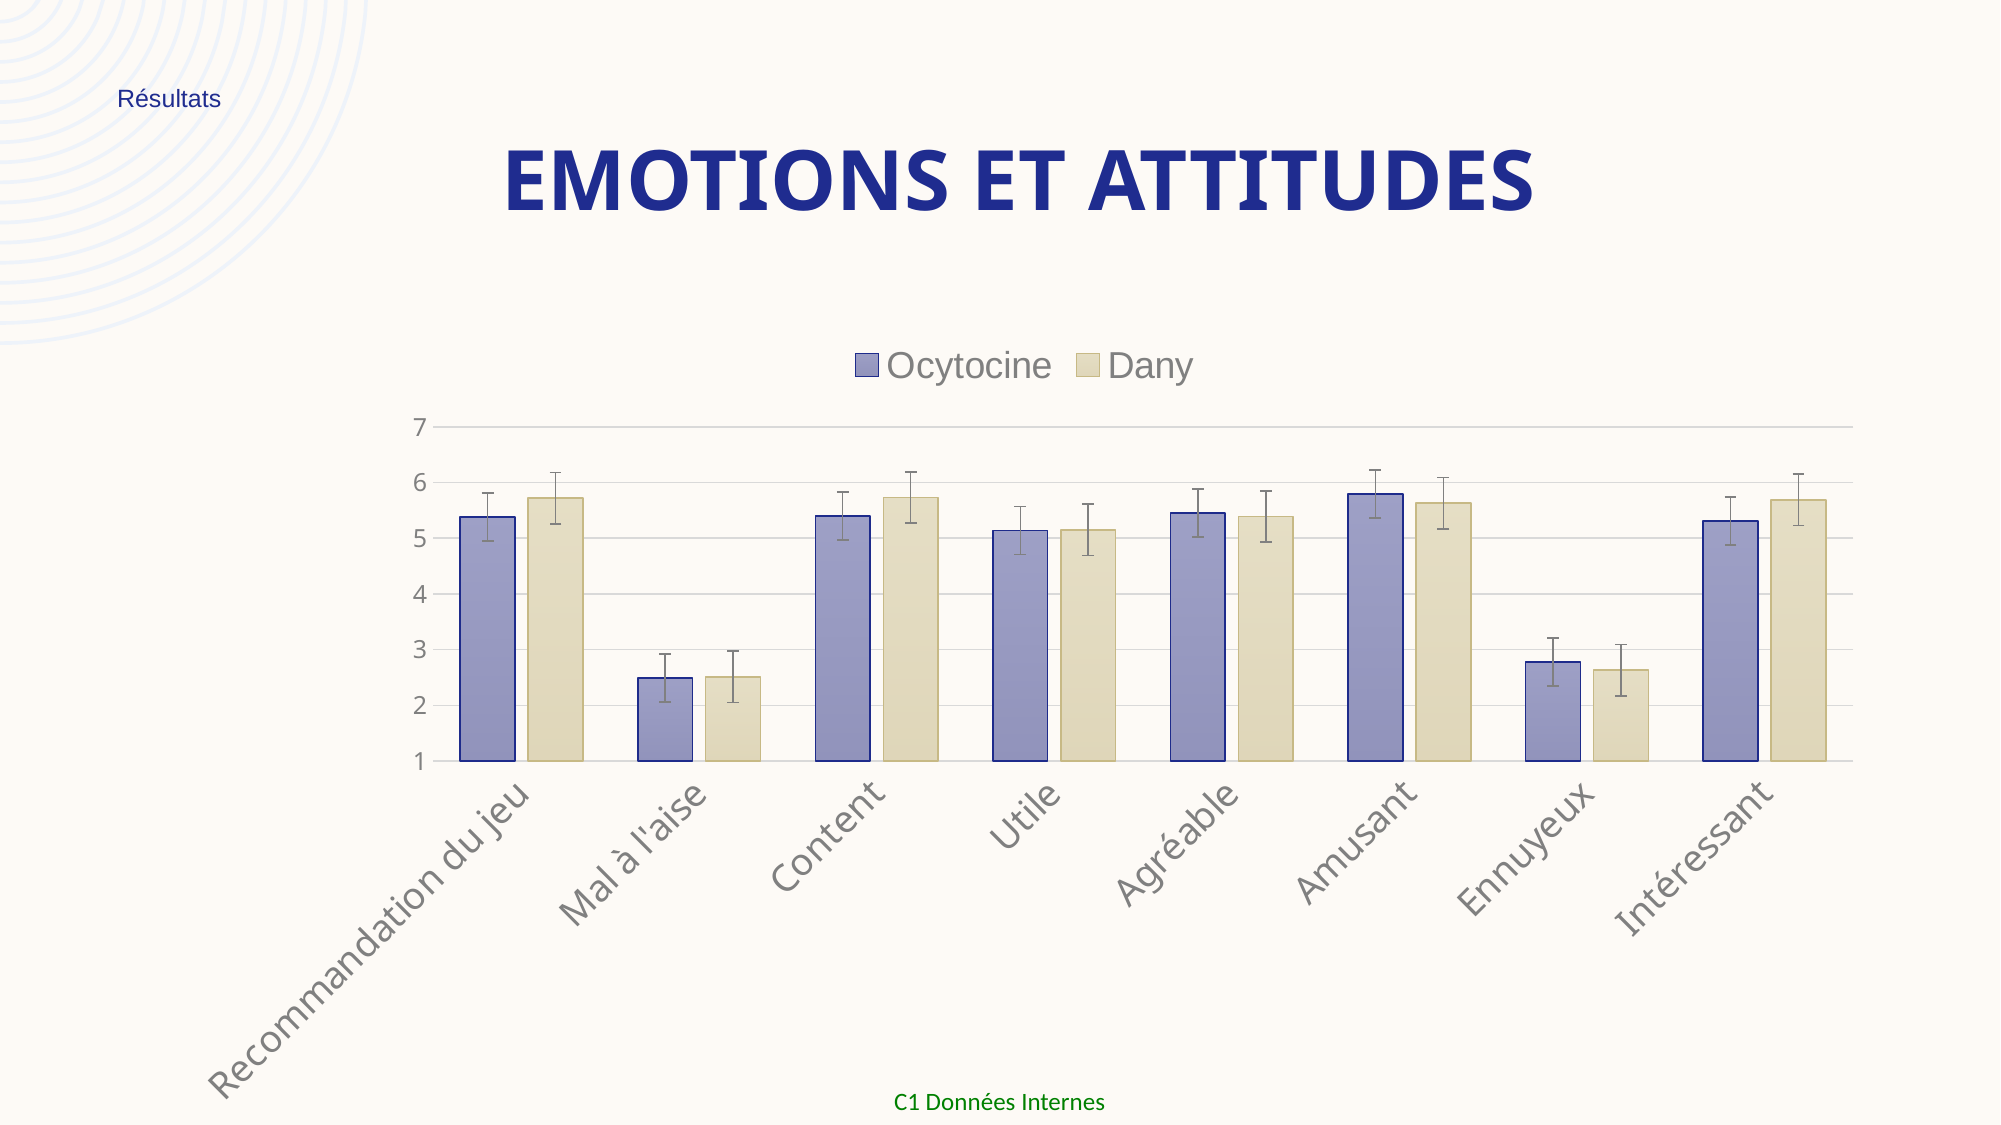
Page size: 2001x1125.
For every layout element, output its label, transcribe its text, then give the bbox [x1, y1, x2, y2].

title Emotions et attitudes [124, 120, 1913, 246]
footer Résultats [101, 75, 627, 120]
chart [88, 322, 1913, 1125]
